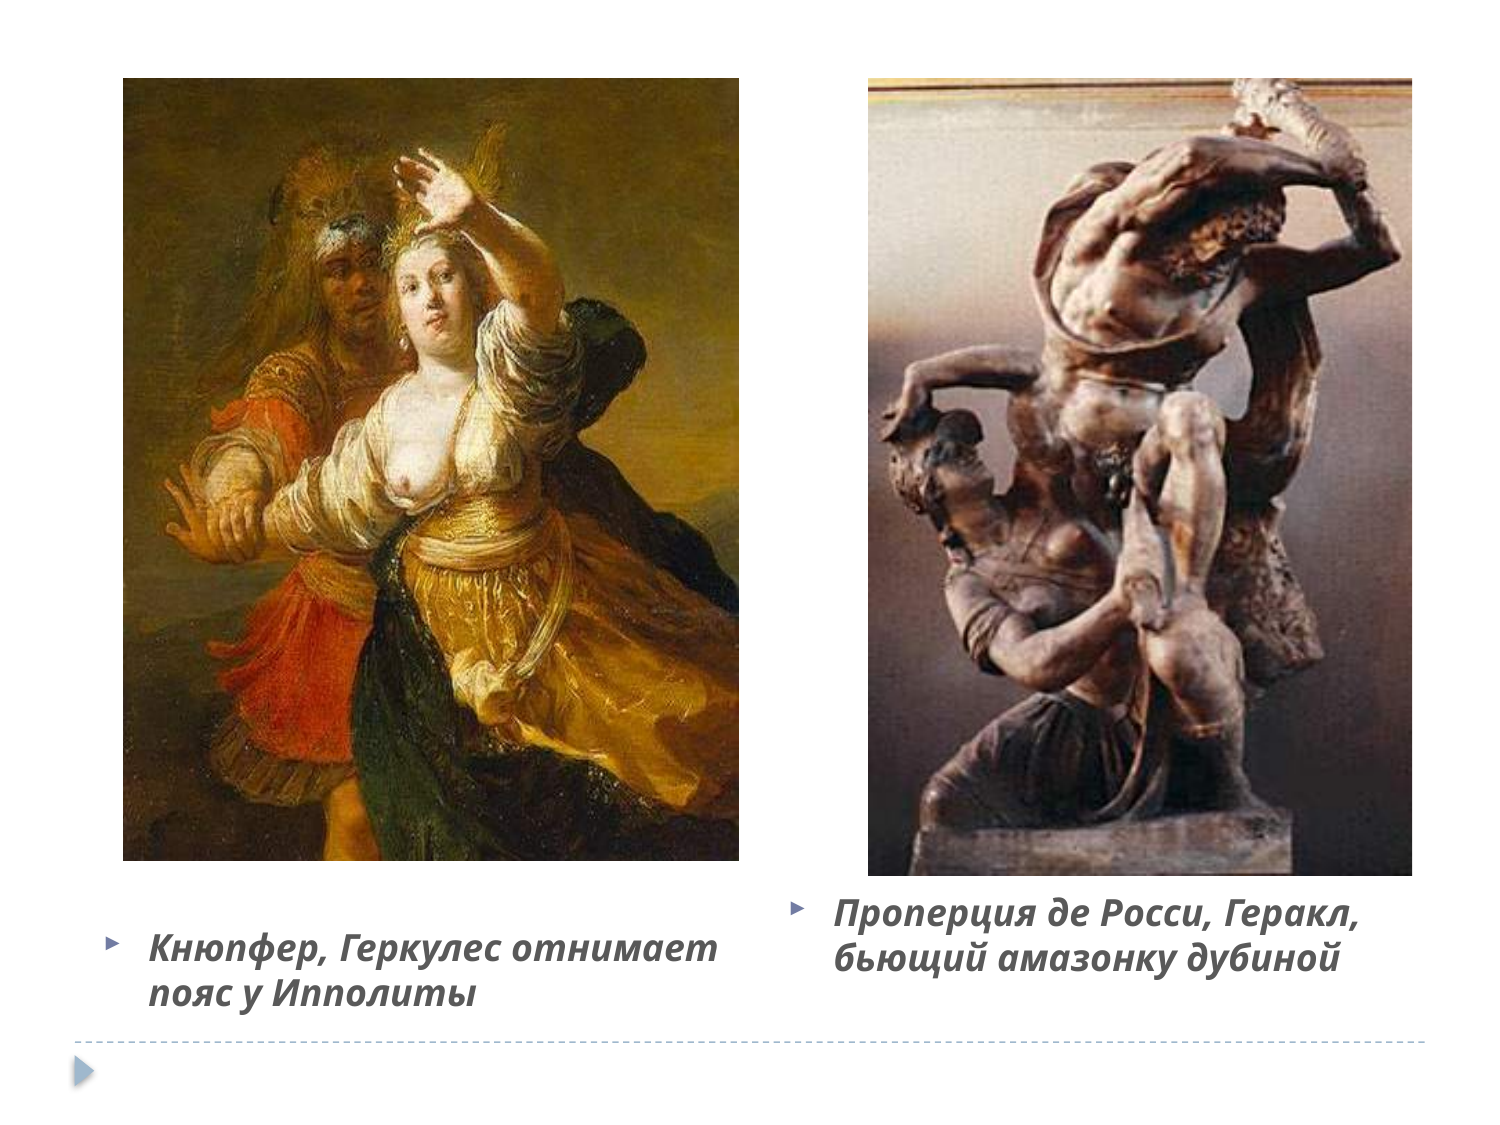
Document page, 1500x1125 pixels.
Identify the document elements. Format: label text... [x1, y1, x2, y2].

text_box Кнюпфер, Геркулес отнимает пояс у Ипполиты [88, 916, 752, 1059]
picture [867, 77, 1413, 876]
text_box Проперция де Росси, Геракл, бьющий амазонку дубиной [773, 881, 1437, 1044]
picture [123, 77, 739, 861]
